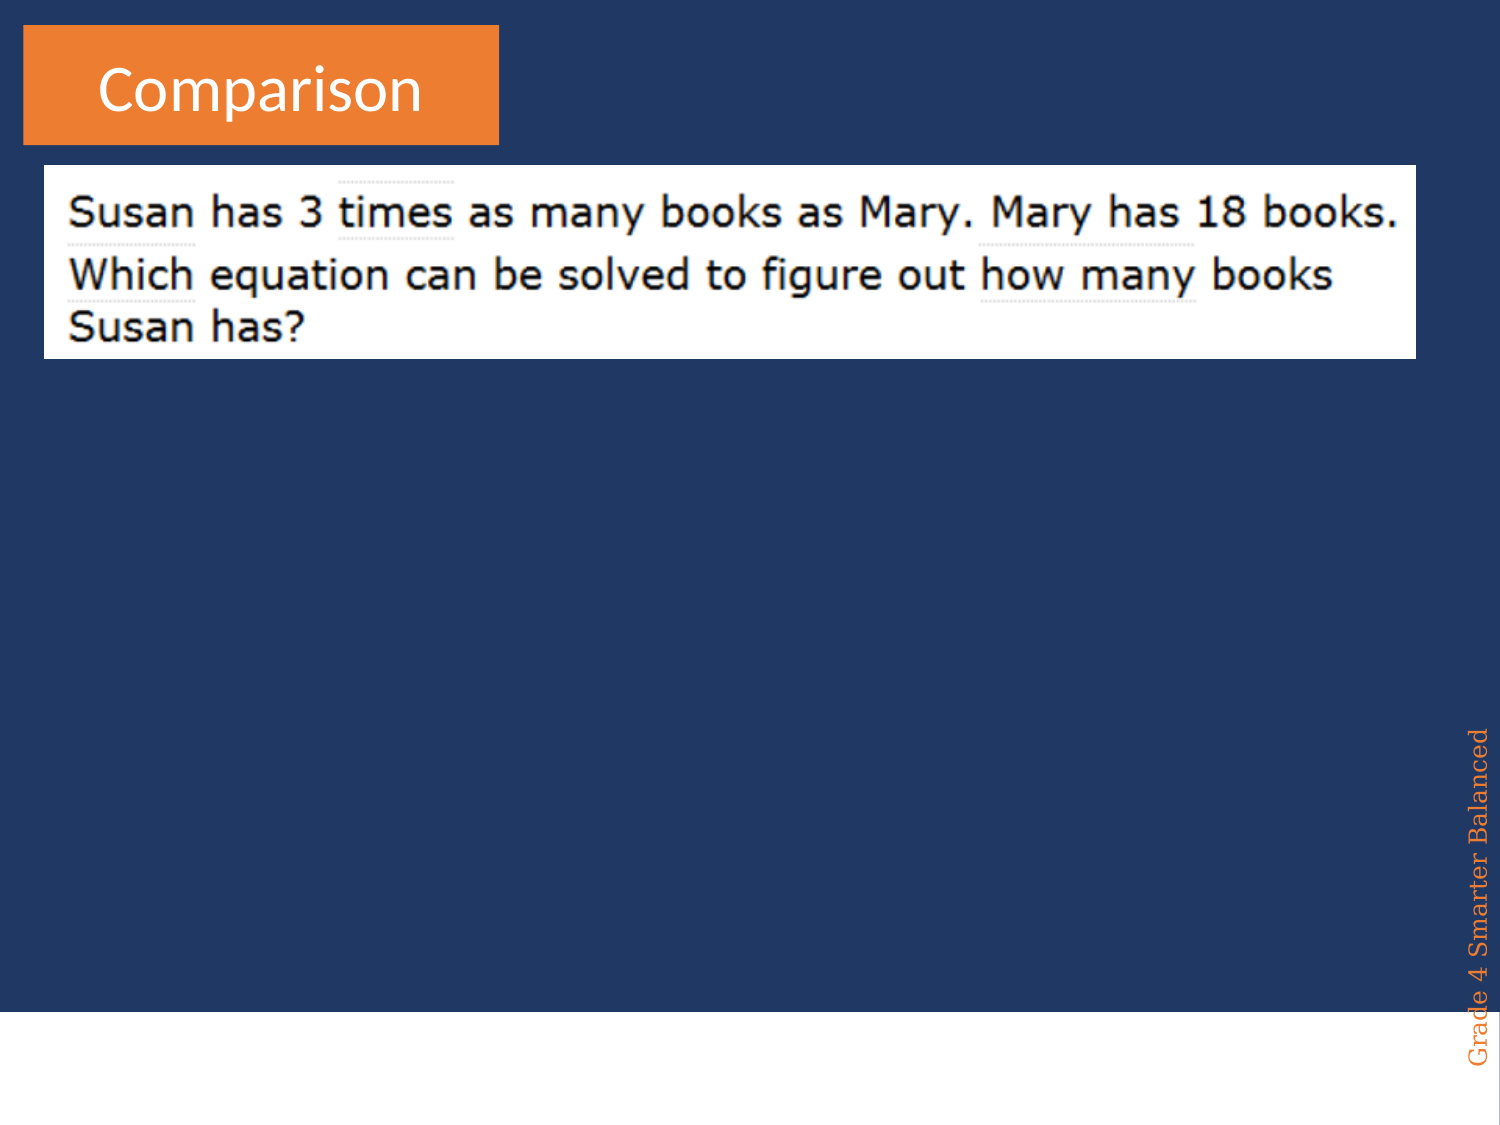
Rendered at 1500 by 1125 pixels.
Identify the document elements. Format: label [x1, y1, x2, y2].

text_box [1454, 713, 1500, 1083]
text_box [22, 24, 500, 146]
picture [44, 165, 1416, 359]
